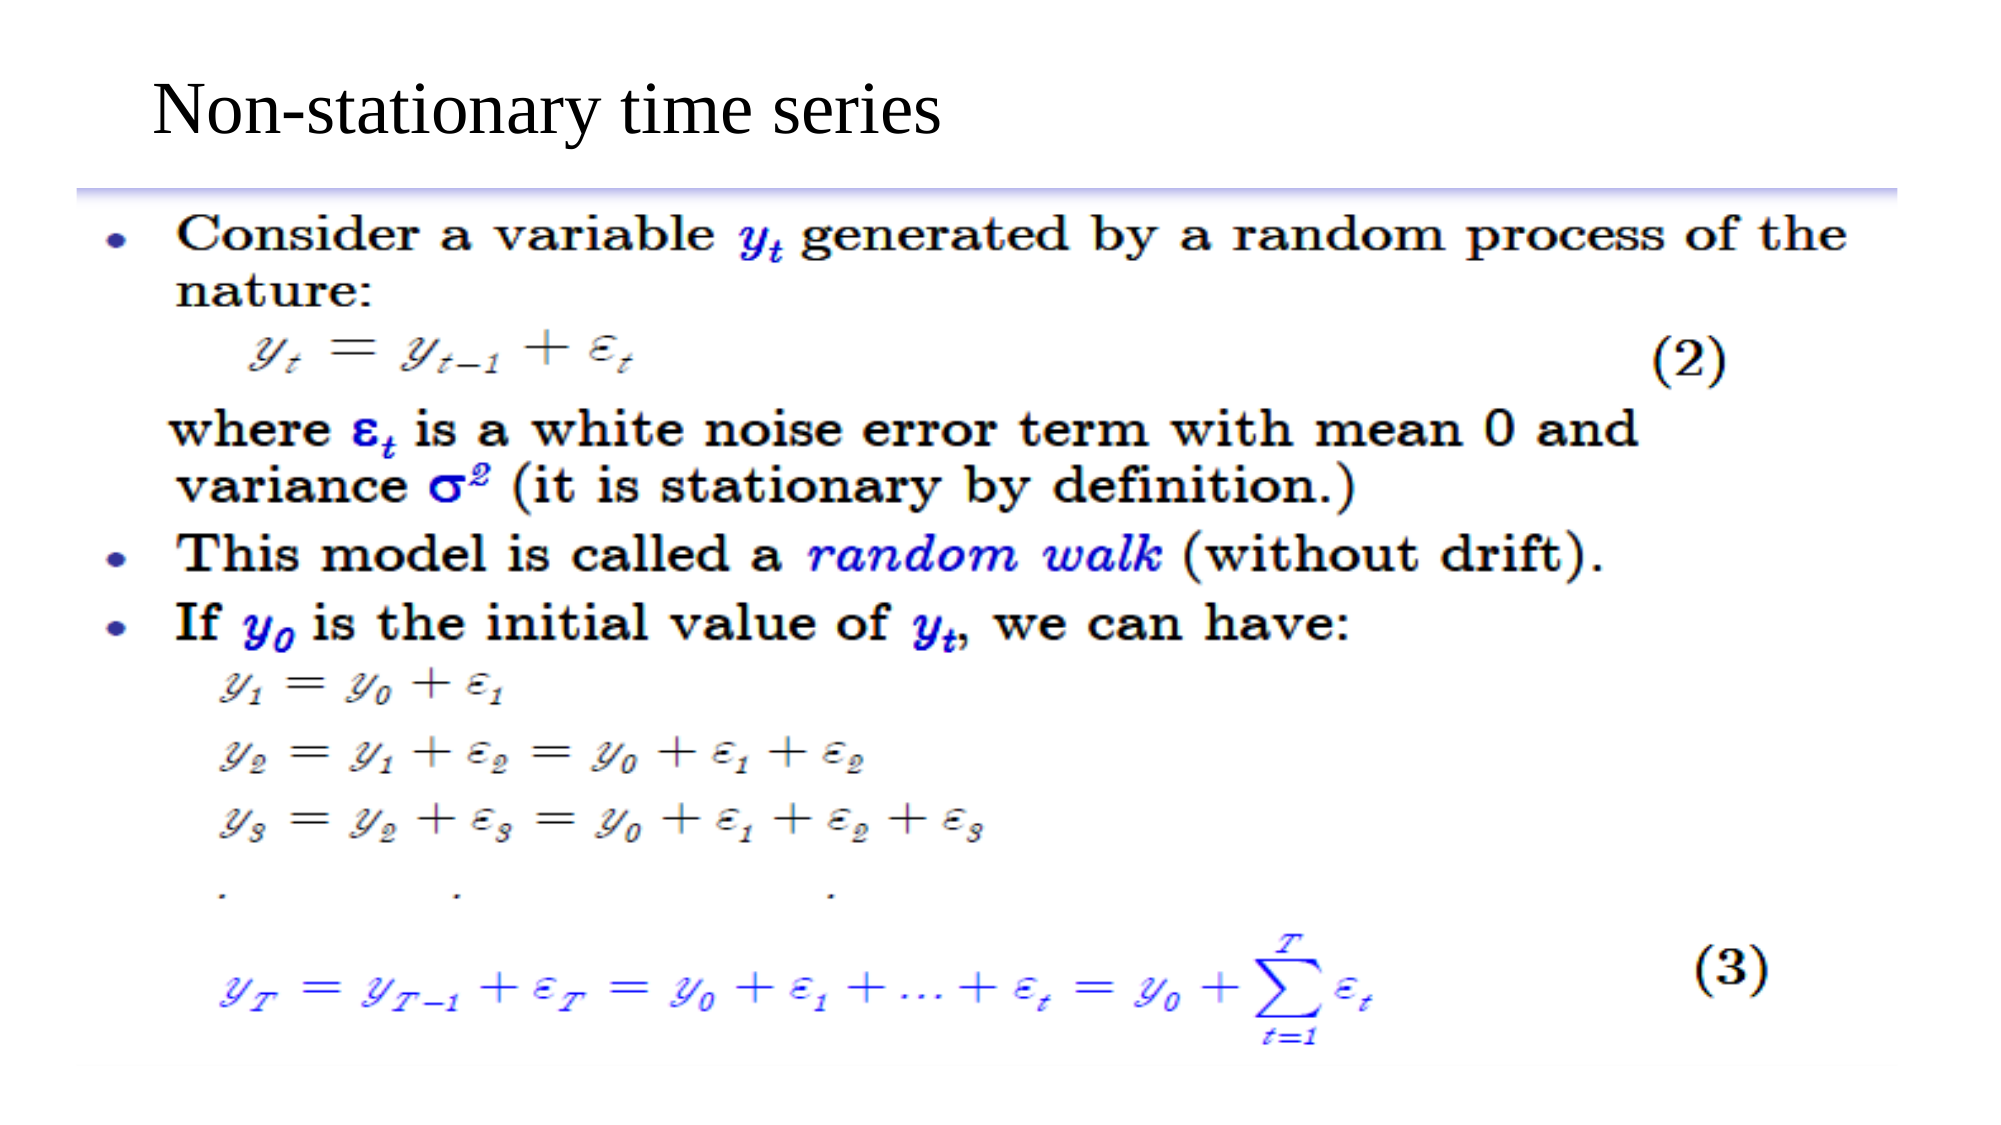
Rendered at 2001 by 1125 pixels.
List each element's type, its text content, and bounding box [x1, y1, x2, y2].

title Non-stationary time series [137, 59, 1863, 158]
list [76, 188, 1898, 1066]
